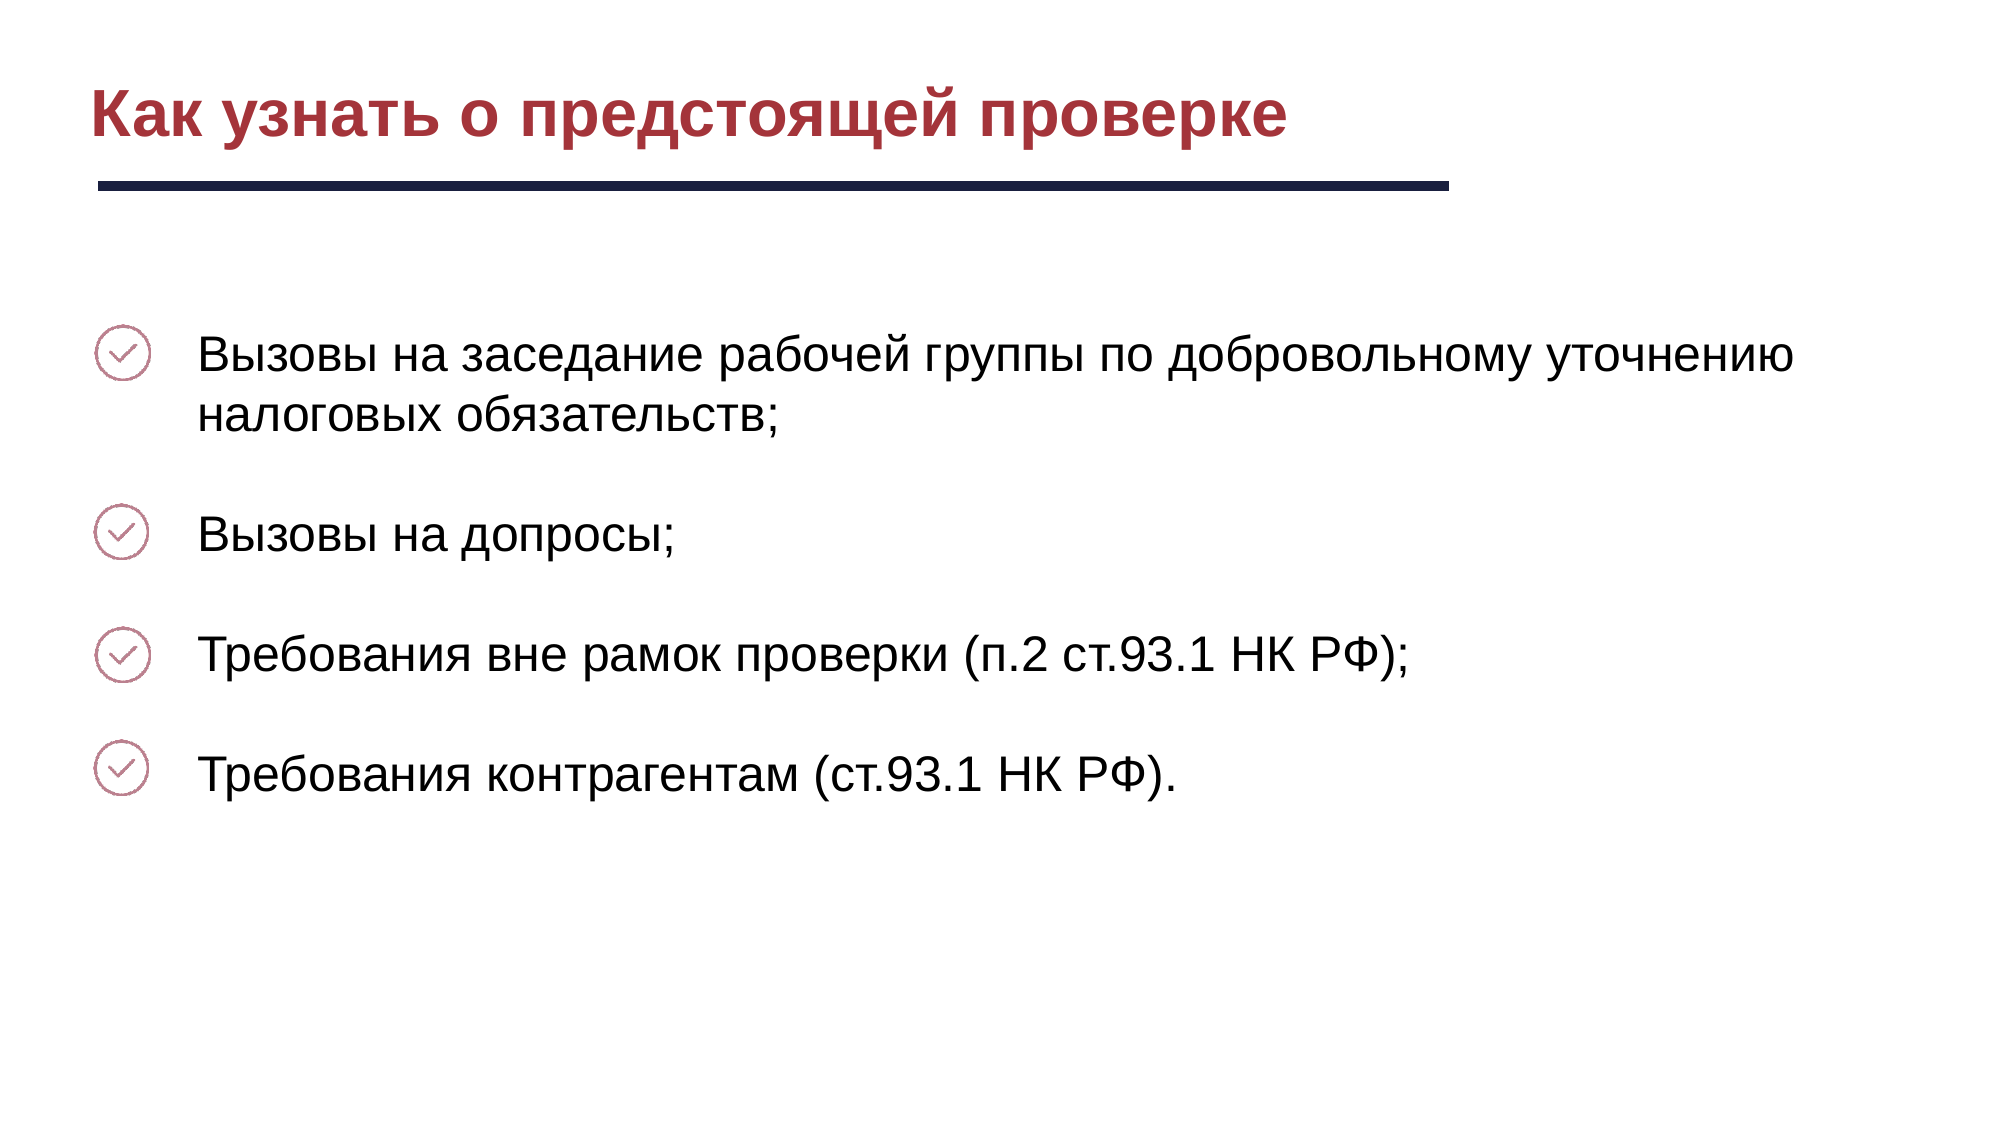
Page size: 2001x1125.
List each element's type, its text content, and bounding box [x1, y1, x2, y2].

text_box Вызовы на заседание рабочей группы по добровольному уточнению налоговых обязательств; Вызовы на допросы; Требования вне рамок проверки (п.2 ст.93.1 НК РФ); Требования контрагентам (ст.93.1 НК РФ). [182, 314, 1813, 810]
picture [93, 739, 149, 796]
text_box [98, 181, 1449, 191]
picture [94, 324, 151, 381]
text_box Как узнать о предстоящей проверке [76, 5, 1920, 225]
picture [93, 503, 149, 560]
picture [94, 626, 151, 683]
